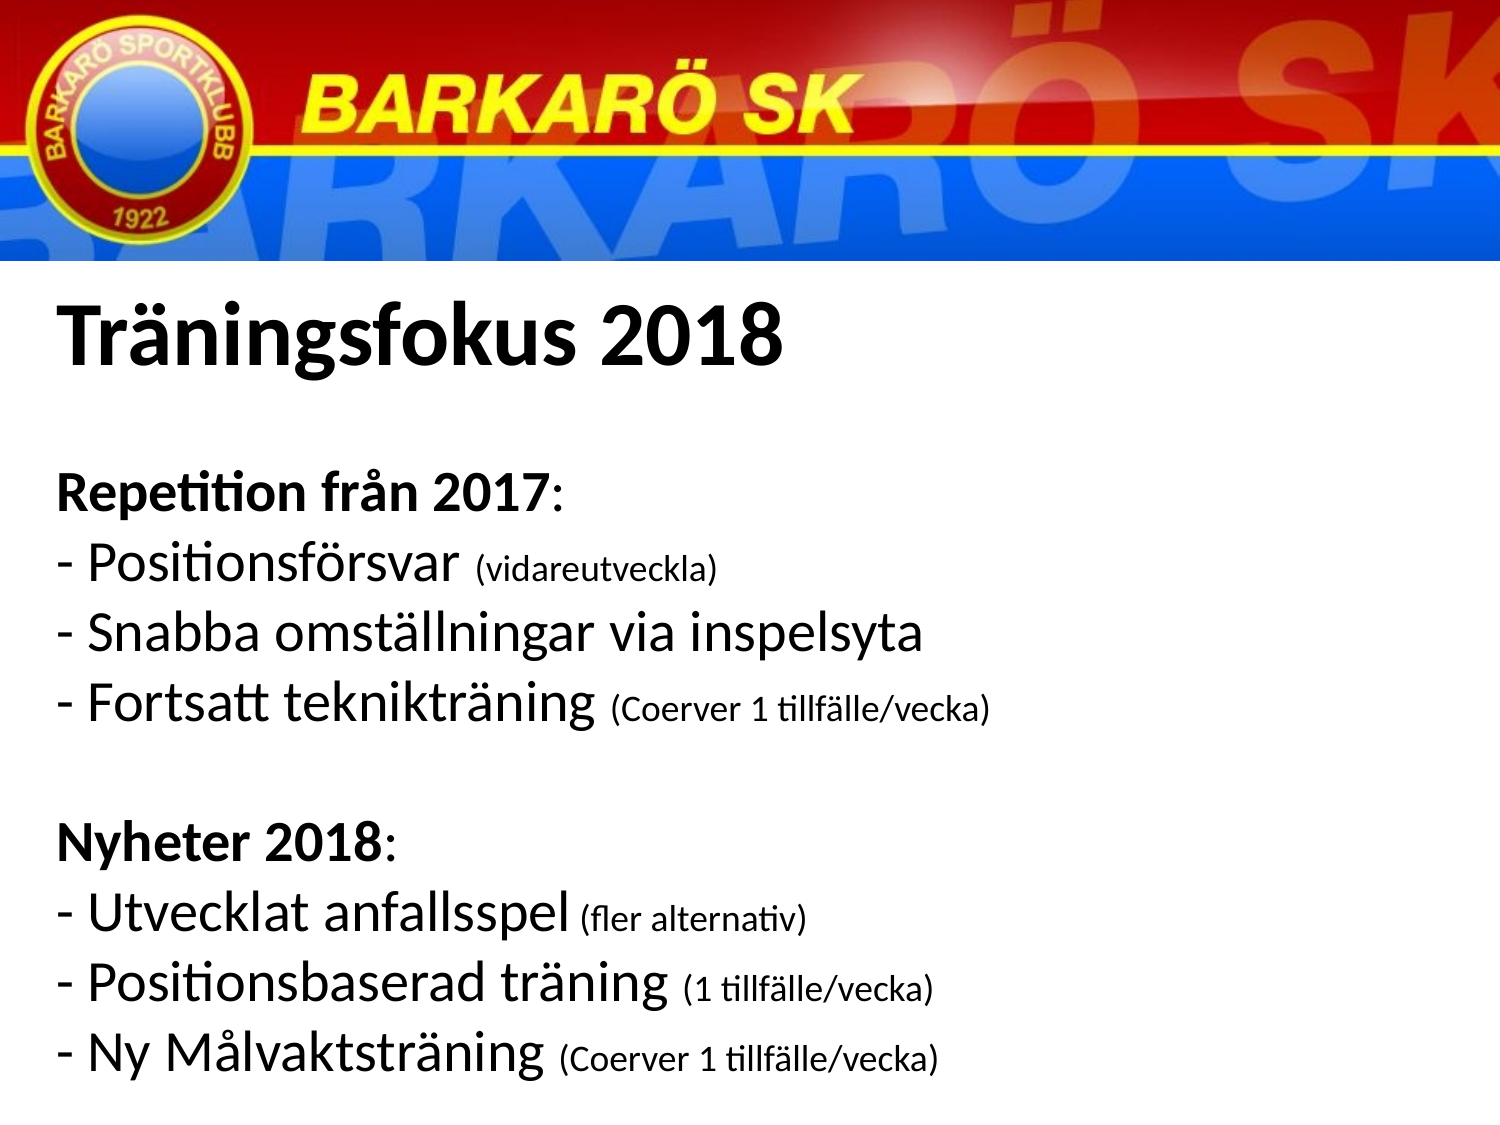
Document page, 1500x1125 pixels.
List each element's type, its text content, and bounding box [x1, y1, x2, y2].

picture [0, 0, 1500, 261]
title Träningsfokus 2018 Repetition från 2017: - Positionsförsvar (vidareutveckla) - Snabba omställningar via inspelsyta - Fortsatt teknikträning (Coerver 1 tillfälle/vecka) Nyheter 2018: - Utvecklat anfallsspel (fler alternativ) - Positionsbaserad träning (1 tillfälle/vecka) - Ny Målvaktsträning (Coerver 1 tillfälle/vecka) [41, 321, 1483, 1125]
